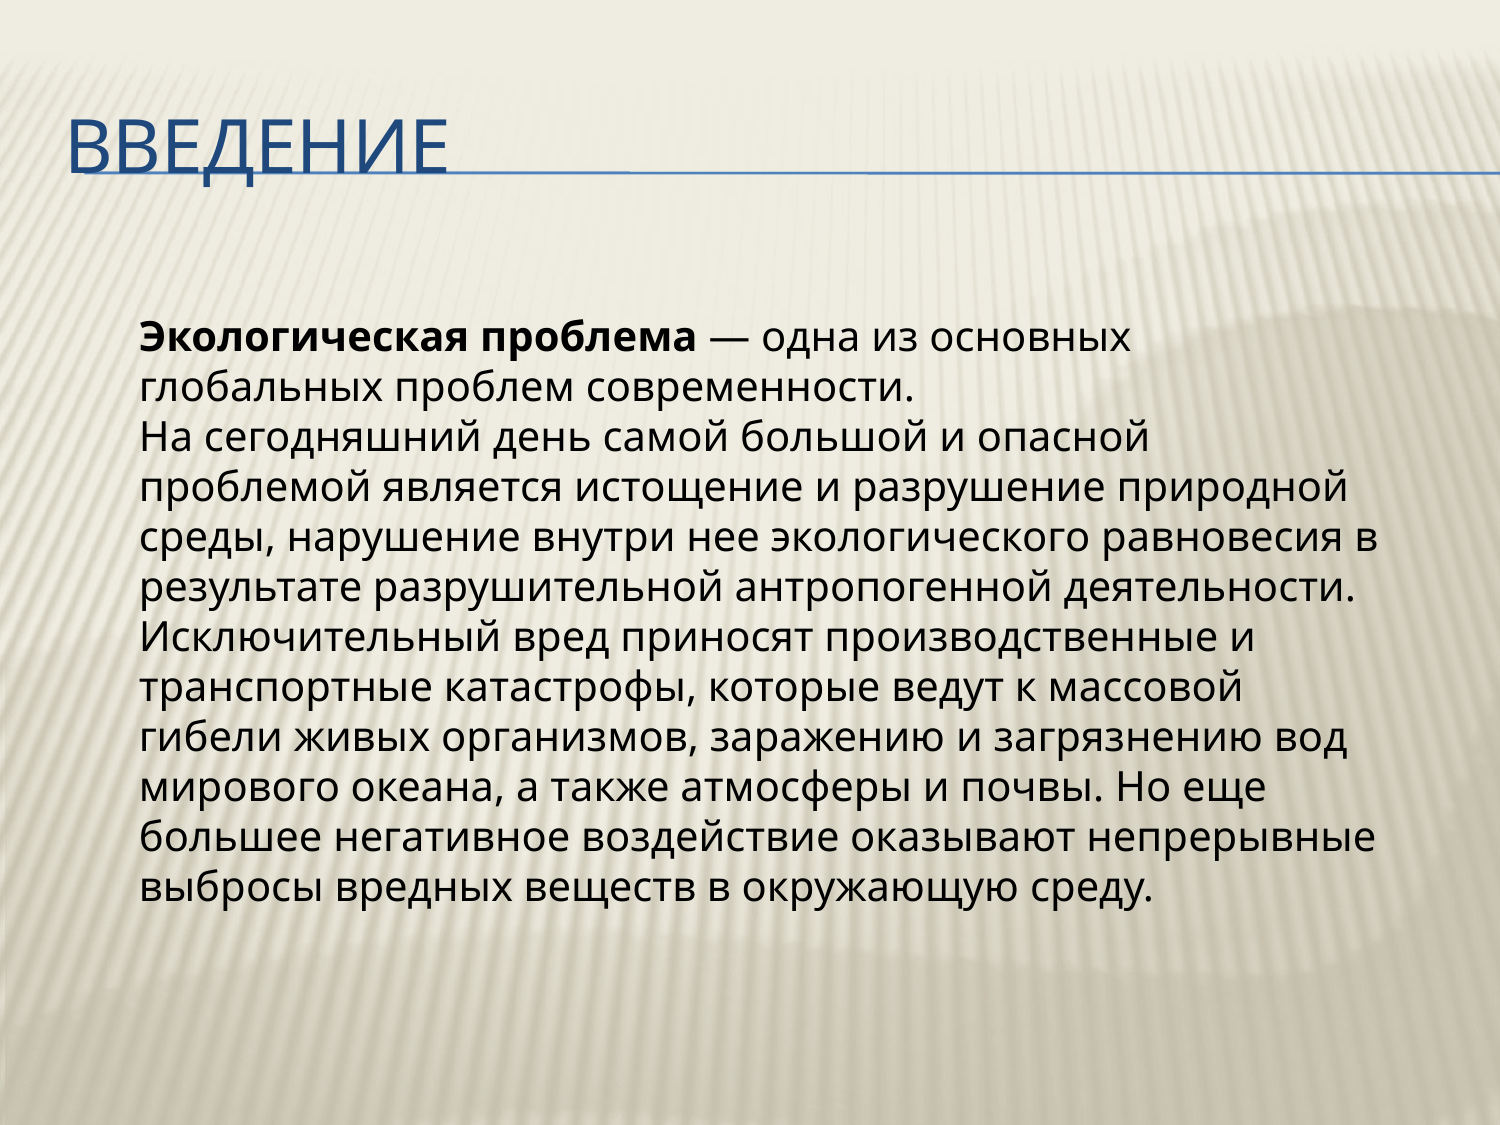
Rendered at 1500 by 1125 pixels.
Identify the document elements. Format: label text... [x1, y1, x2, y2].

text_box Экологическая проблема — одна из основных глобальных проблем современности. На сегодняшний день самой большой и опасной проблемой является истощение и разрушение природной среды, нарушение внутри нее экологического равновесия в результате разрушительной антропогенной деятельности. Исключительный вред приносят производственные и транспортные катастрофы, которые ведут к массовой гибели живых организмов, заражению и загрязнению вод мирового океана, а также атмосферы и почвы. Но еще большее негативное воздействие оказывают непрерывные выбросы вредных веществ в окружающую среду. [123, 302, 1400, 918]
title Введение [49, 75, 1475, 213]
